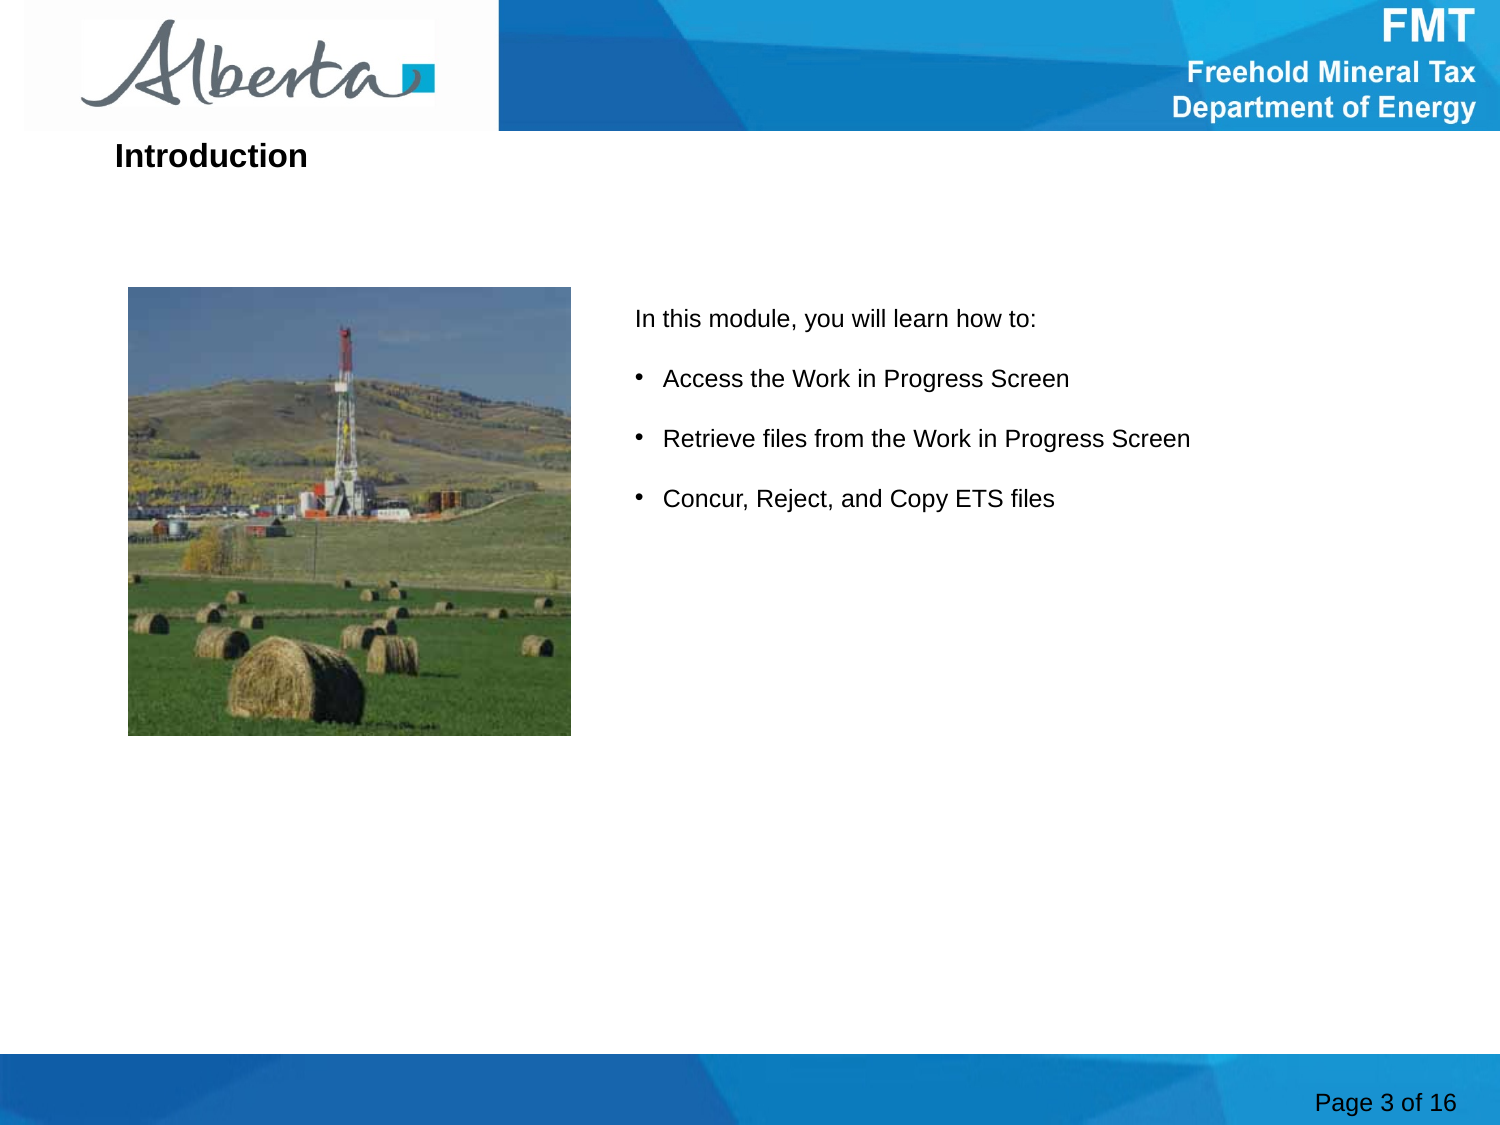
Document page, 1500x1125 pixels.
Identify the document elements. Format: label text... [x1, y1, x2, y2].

text_box In this module, you will learn how to: Access the Work in Progress Screen Retrieve files from the Work in Progress Screen Concur, Reject, and Copy ETS files [634, 302, 1375, 572]
picture [0, 1054, 1500, 1125]
title Introduction [99, 87, 325, 221]
picture [24, 0, 1500, 131]
picture [128, 287, 571, 736]
